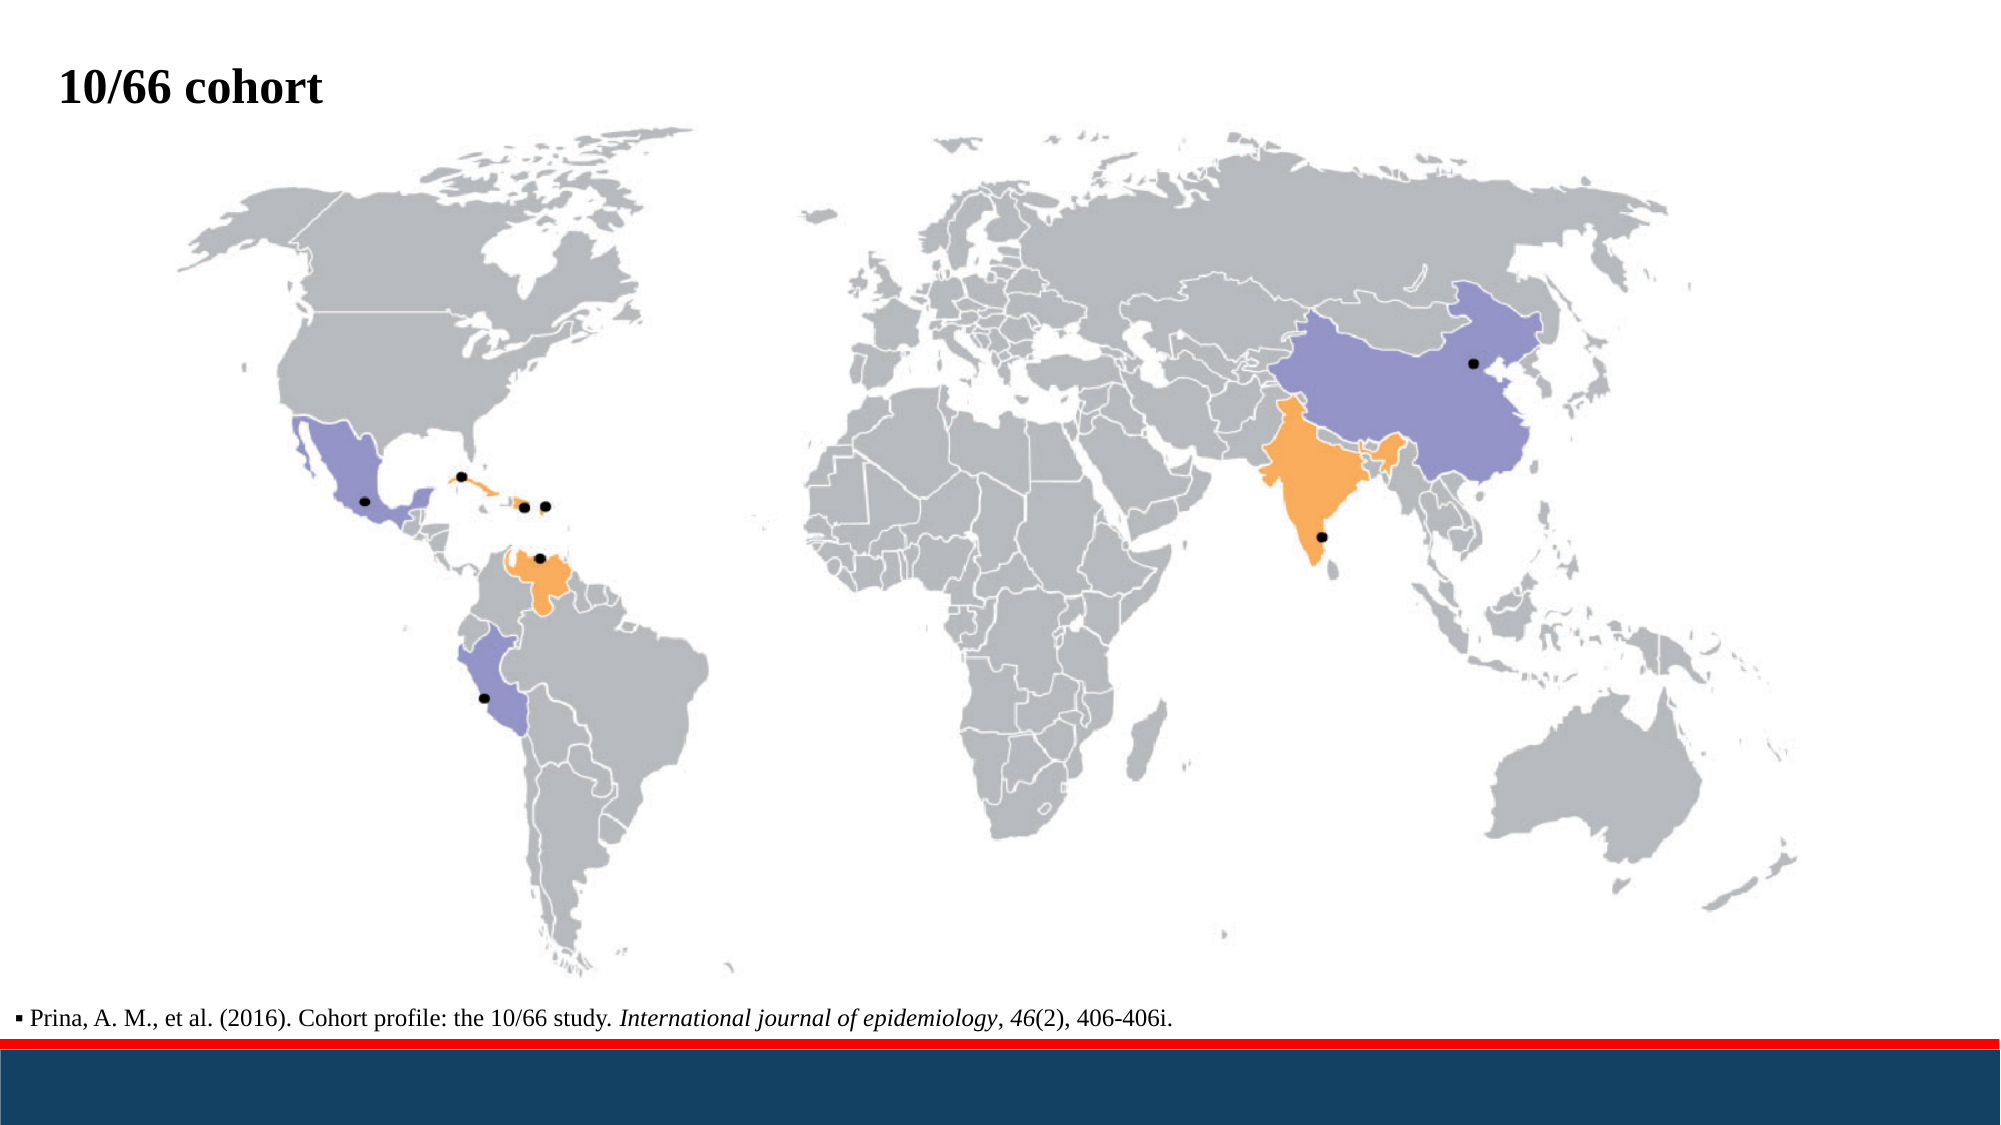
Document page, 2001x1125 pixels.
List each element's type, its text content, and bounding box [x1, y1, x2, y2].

text_box 10/66 cohort [43, 46, 711, 121]
picture [173, 121, 1801, 980]
text_box ▪ Prina, A. M., et al. (2016). Cohort profile: the 10/66 study. International journal of epidemiology, 46(2), 406-406i. [0, 994, 2000, 1040]
